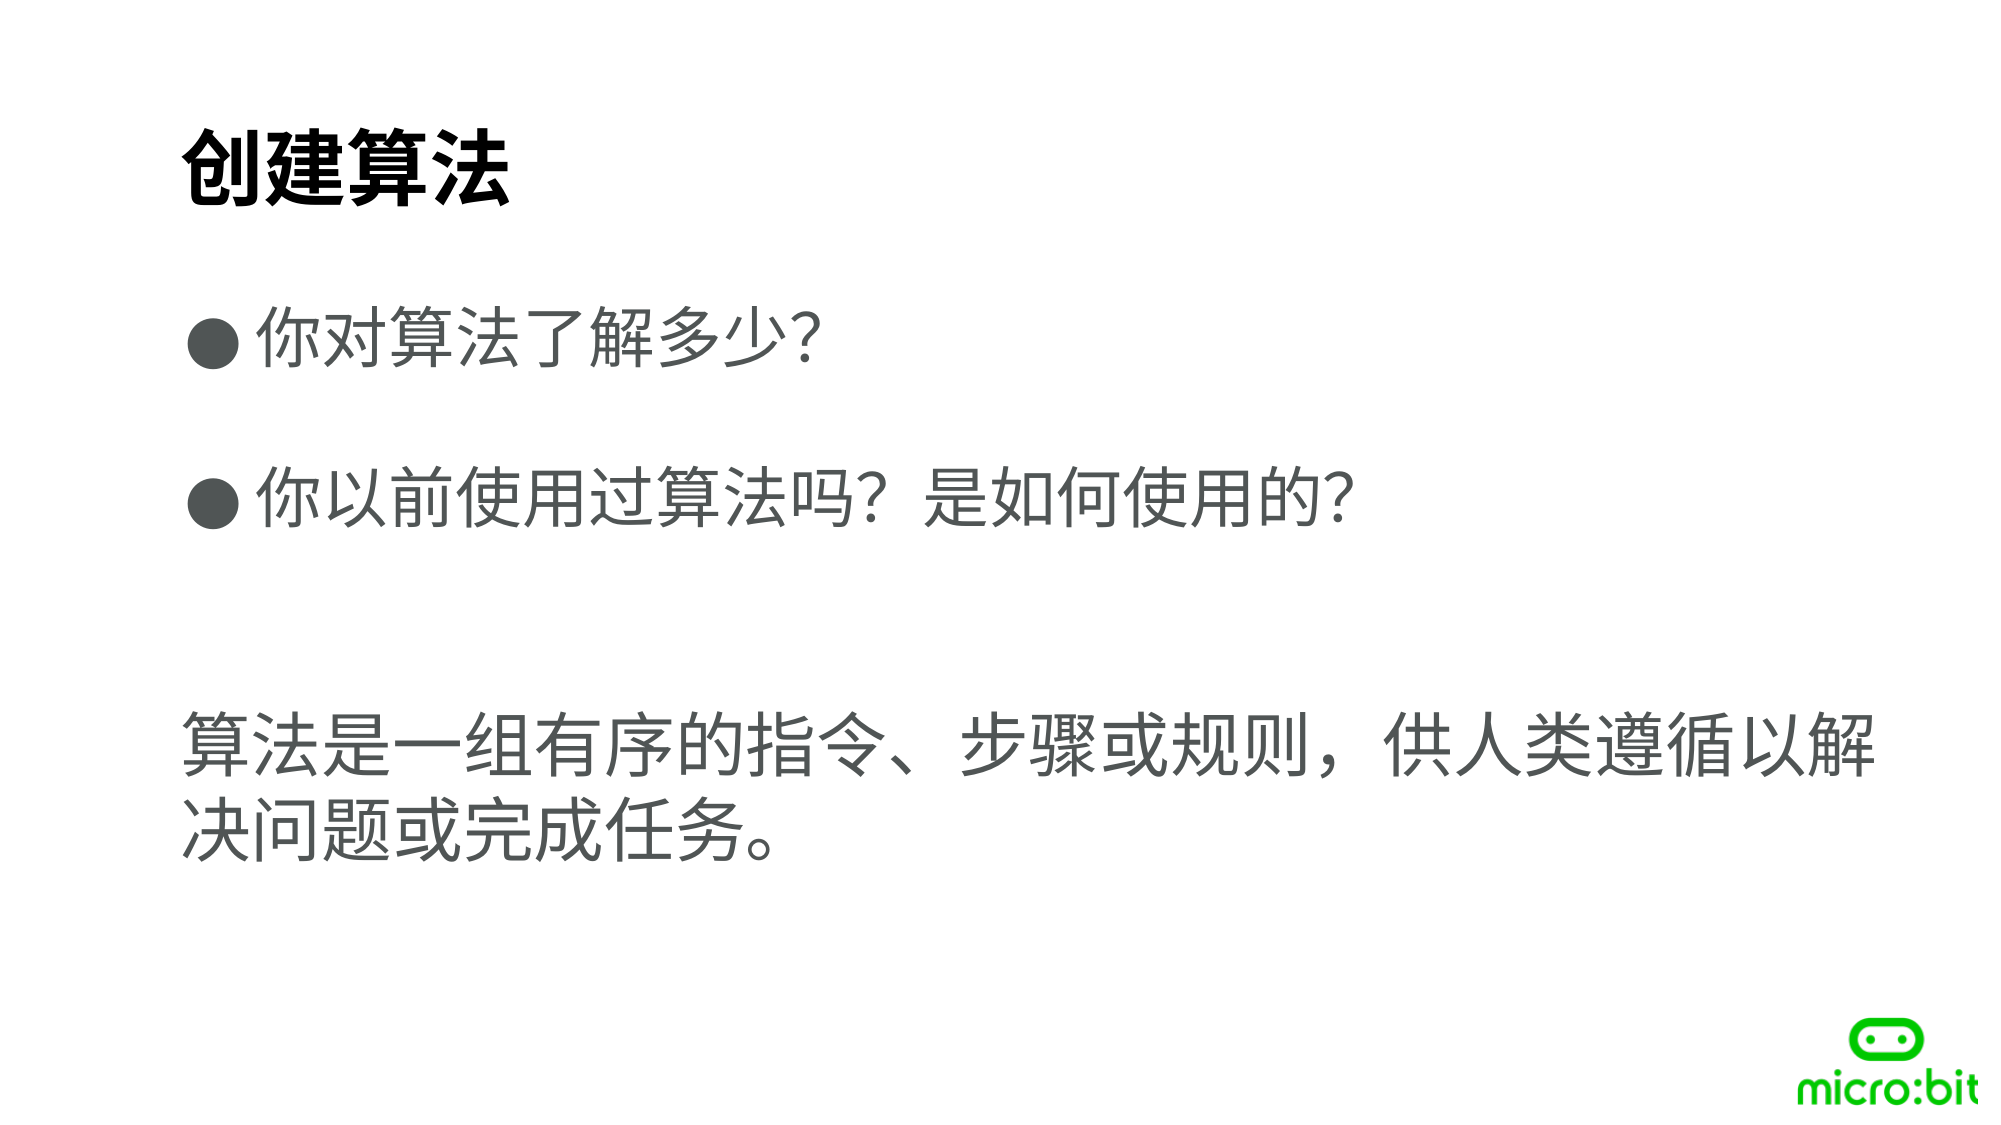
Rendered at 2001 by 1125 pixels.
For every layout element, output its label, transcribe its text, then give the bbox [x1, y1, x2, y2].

picture [1797, 1017, 1978, 1106]
text_box 创建算法 你对算法了解多少？ 你以前使用过算法吗？是如何使用的？ 算法是一组有序的指令、步骤或规则，供人类遵循以解决问题或完成任务。 [165, 101, 1917, 925]
